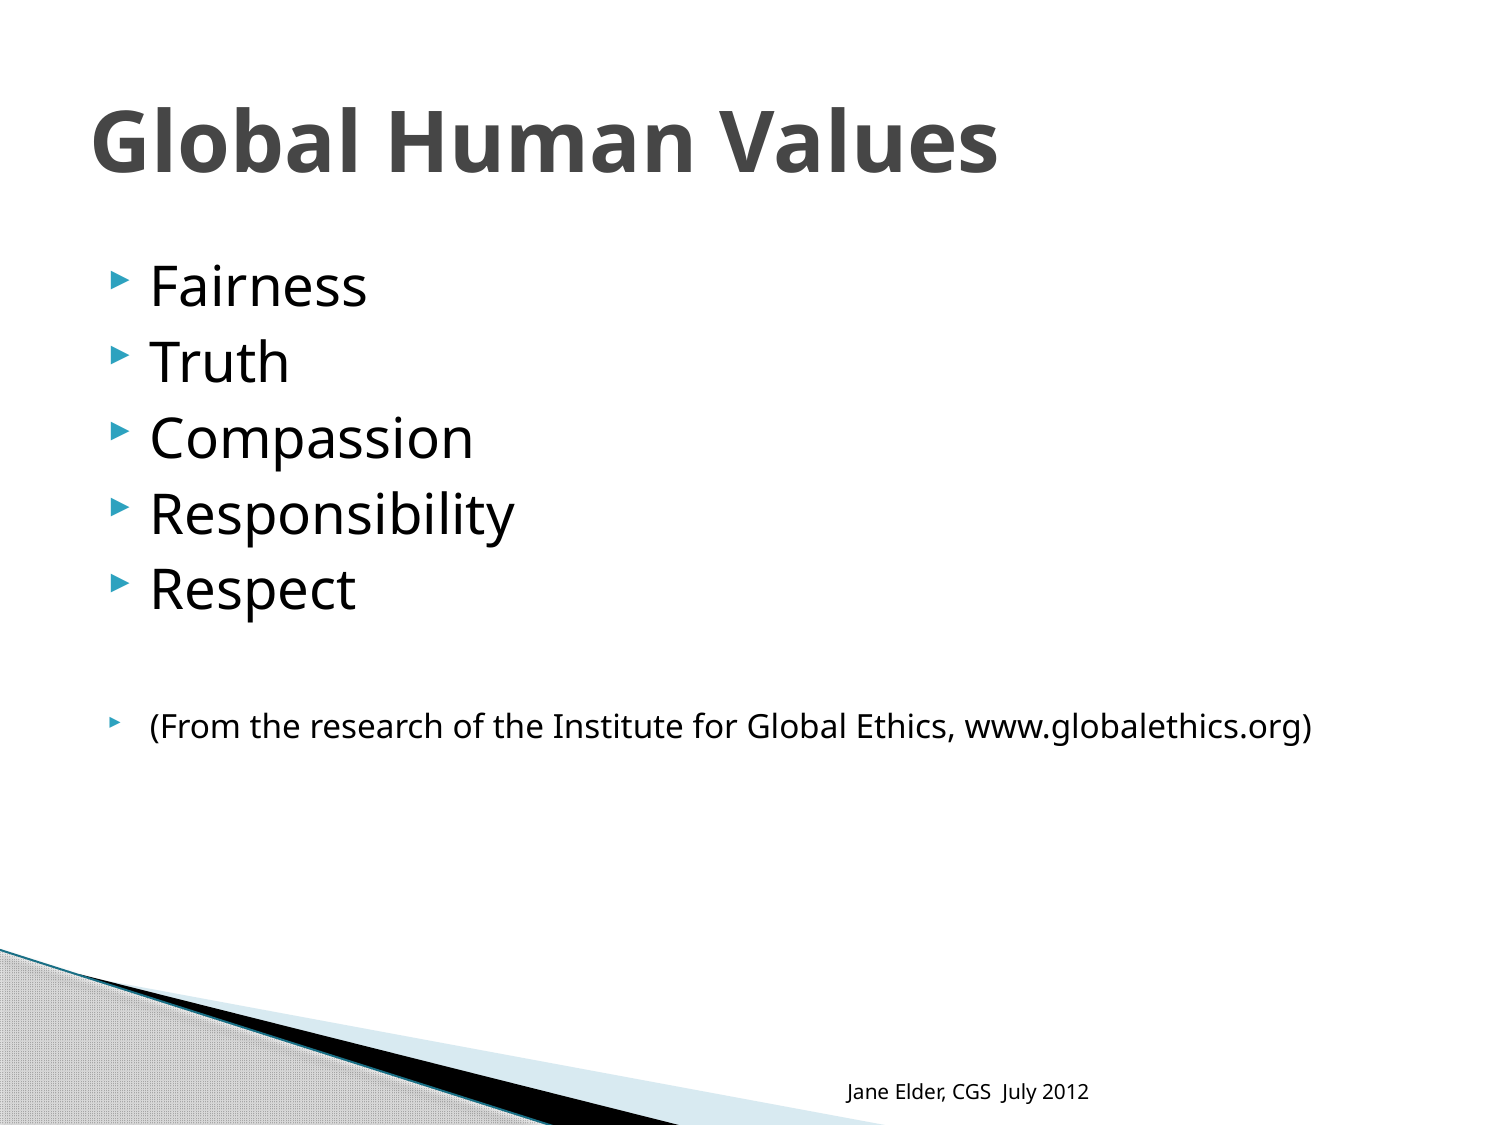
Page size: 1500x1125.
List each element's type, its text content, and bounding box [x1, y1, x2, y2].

list Fairness Truth Compassion Responsibility Respect (From the research of the Institute for Global Ethics, www.globalethics.org) [75, 243, 1425, 986]
title Global Human Values [75, 45, 1425, 233]
footer Jane Elder, CGS July 2012 [718, 1051, 1105, 1112]
